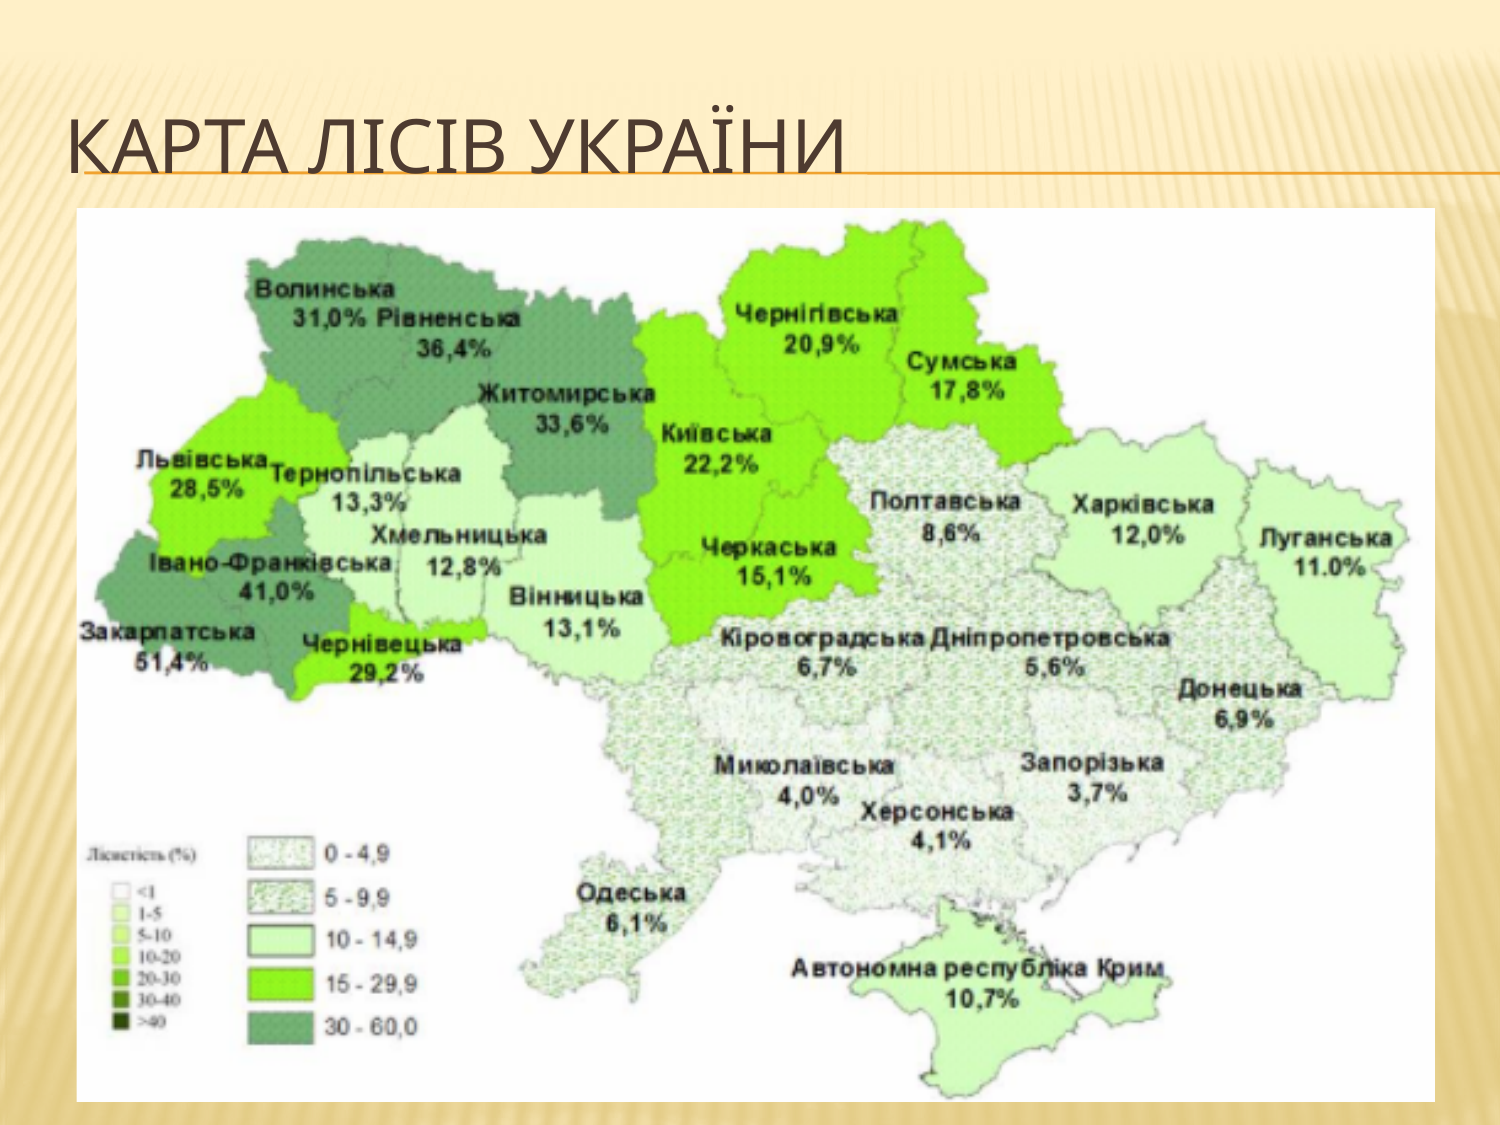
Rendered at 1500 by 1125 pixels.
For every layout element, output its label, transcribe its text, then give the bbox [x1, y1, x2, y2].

title Карта лісів України [50, 75, 1475, 213]
picture [76, 207, 1436, 1102]
